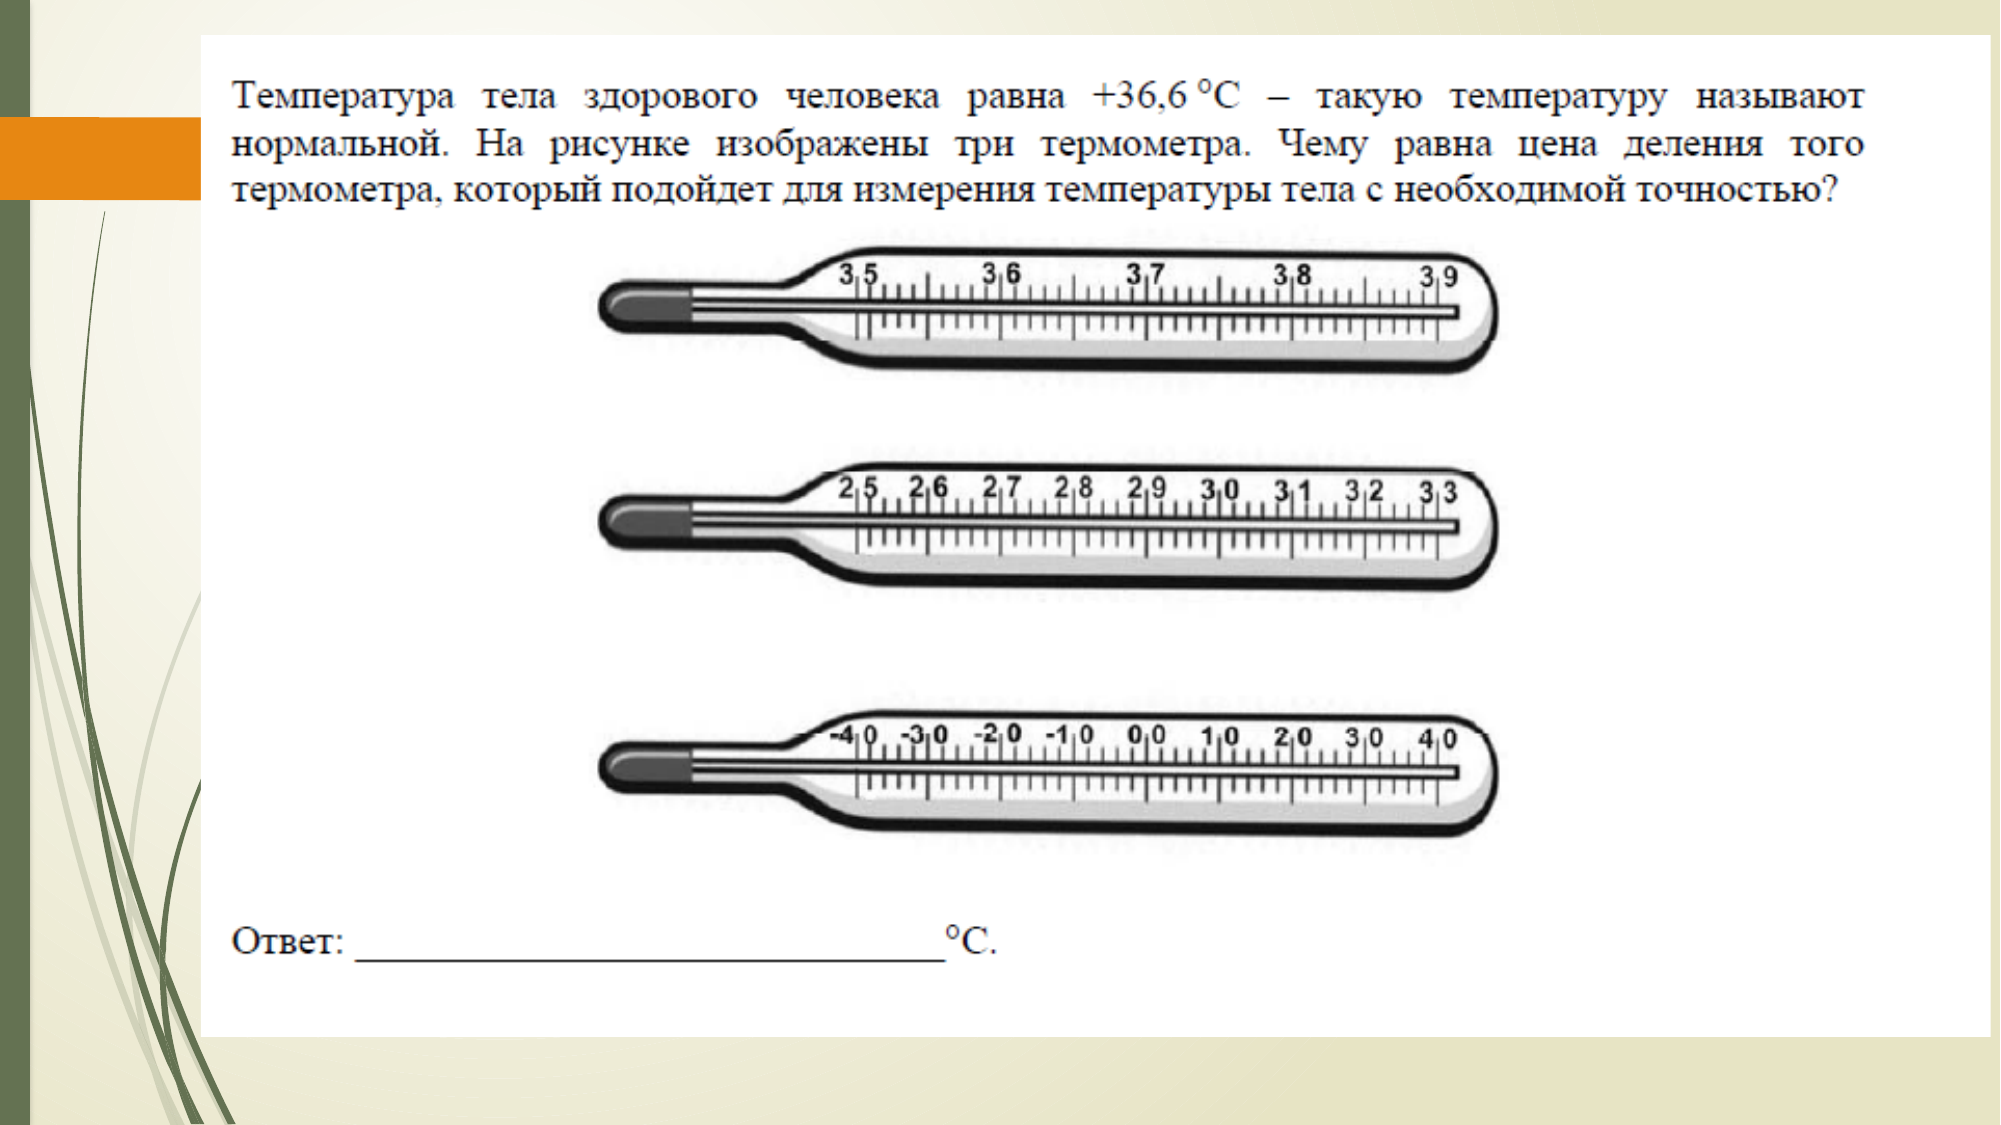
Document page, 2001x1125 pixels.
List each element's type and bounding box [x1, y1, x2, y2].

list [200, 35, 1991, 1037]
